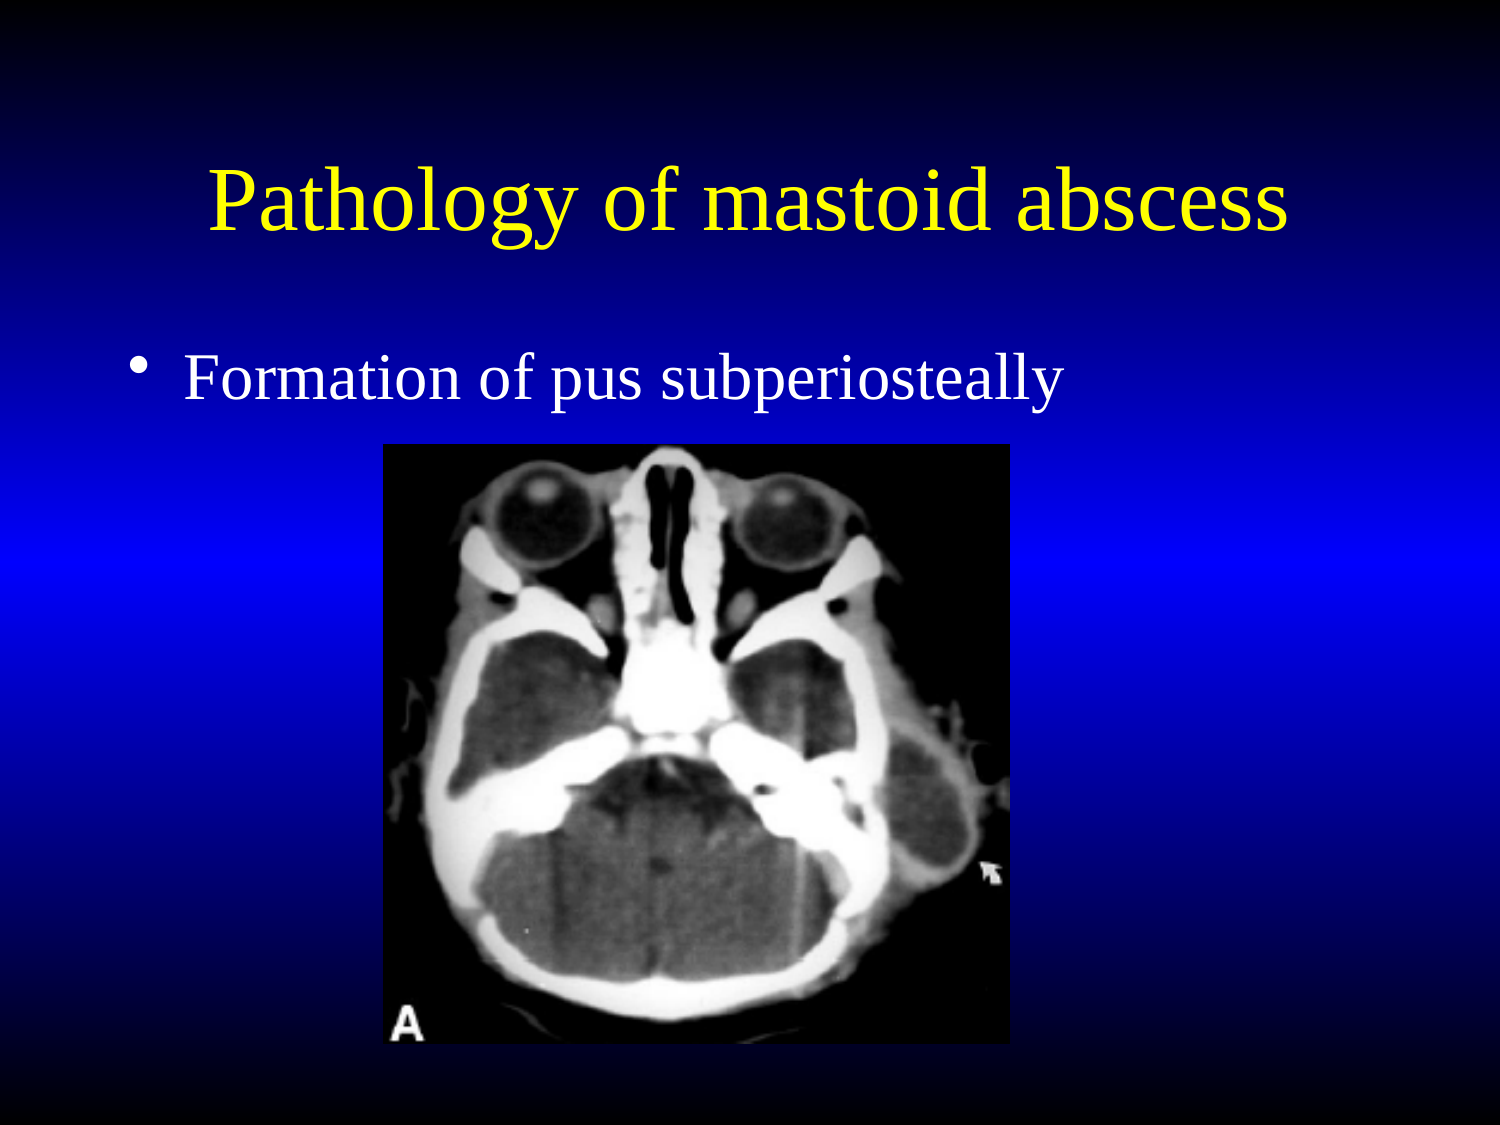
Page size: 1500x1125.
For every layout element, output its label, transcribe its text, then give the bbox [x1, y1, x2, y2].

list Formation of pus subperiosteally [112, 324, 1388, 1001]
title Pathology of mastoid abscess [112, 99, 1388, 288]
picture [383, 443, 1011, 1045]
